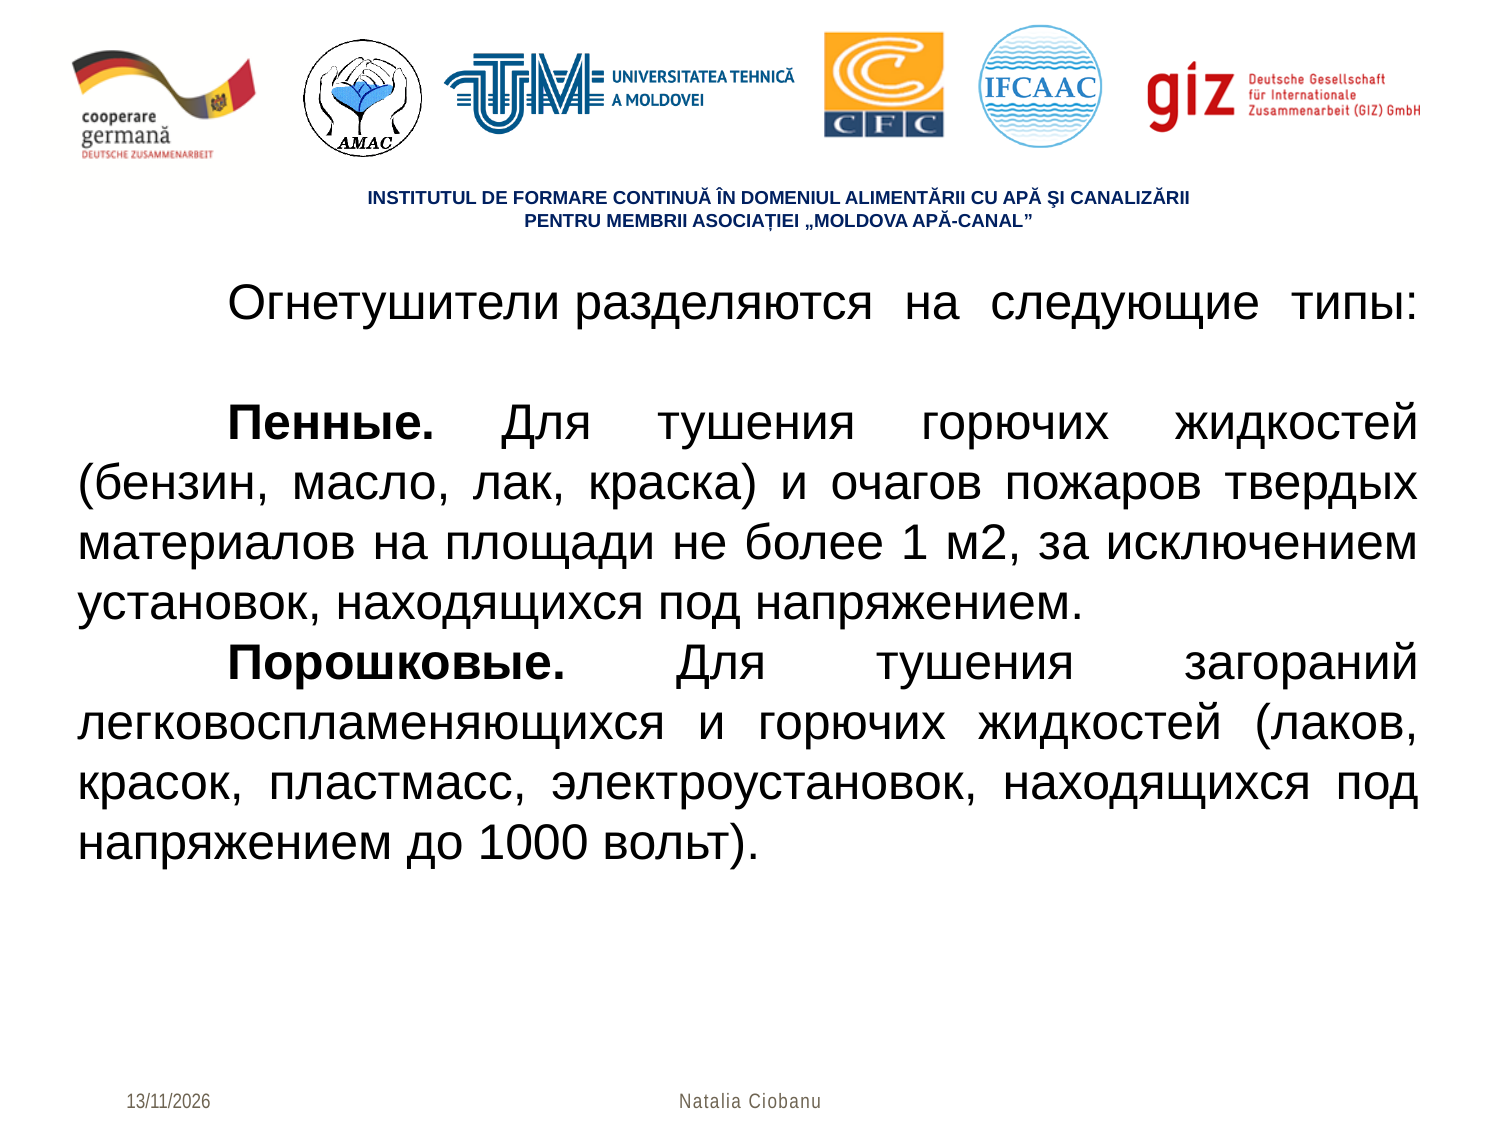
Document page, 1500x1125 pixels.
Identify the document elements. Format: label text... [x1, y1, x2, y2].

text_box Огнетушители разделяются на следующие типы: Пенные. Для тушения горючих жидкостей (бензин, масло, лак, краска) и очагов пожаров твердых материалов на площади не более 1 м2, за исключением установок, находящихся под напряжением. Порошковые. Для тушения загораний легковоспламеняющихся и горючих жидкостей (лаков, красок, пластмасс, электроустановок, находящихся под напряжением до 1000 вольт). [62, 262, 1434, 937]
picture [1136, 55, 1435, 147]
picture [822, 23, 948, 149]
picture [303, 38, 422, 158]
text_box INSTITUTUL DE FORMARE CONTINUĂ ÎN DOMENIUL ALIMENTĂRII CU APĂ ŞI CANALIZĂRII PENTRU MEMBRII ASOCIAȚIEI „MOLDOVA APĂ-CANAL” [190, 128, 1366, 239]
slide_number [111, 1079, 325, 1121]
footer Natalia Ciobanu [469, 1079, 1031, 1121]
picture [434, 47, 800, 140]
picture [970, 16, 1109, 154]
picture [31, 7, 300, 213]
